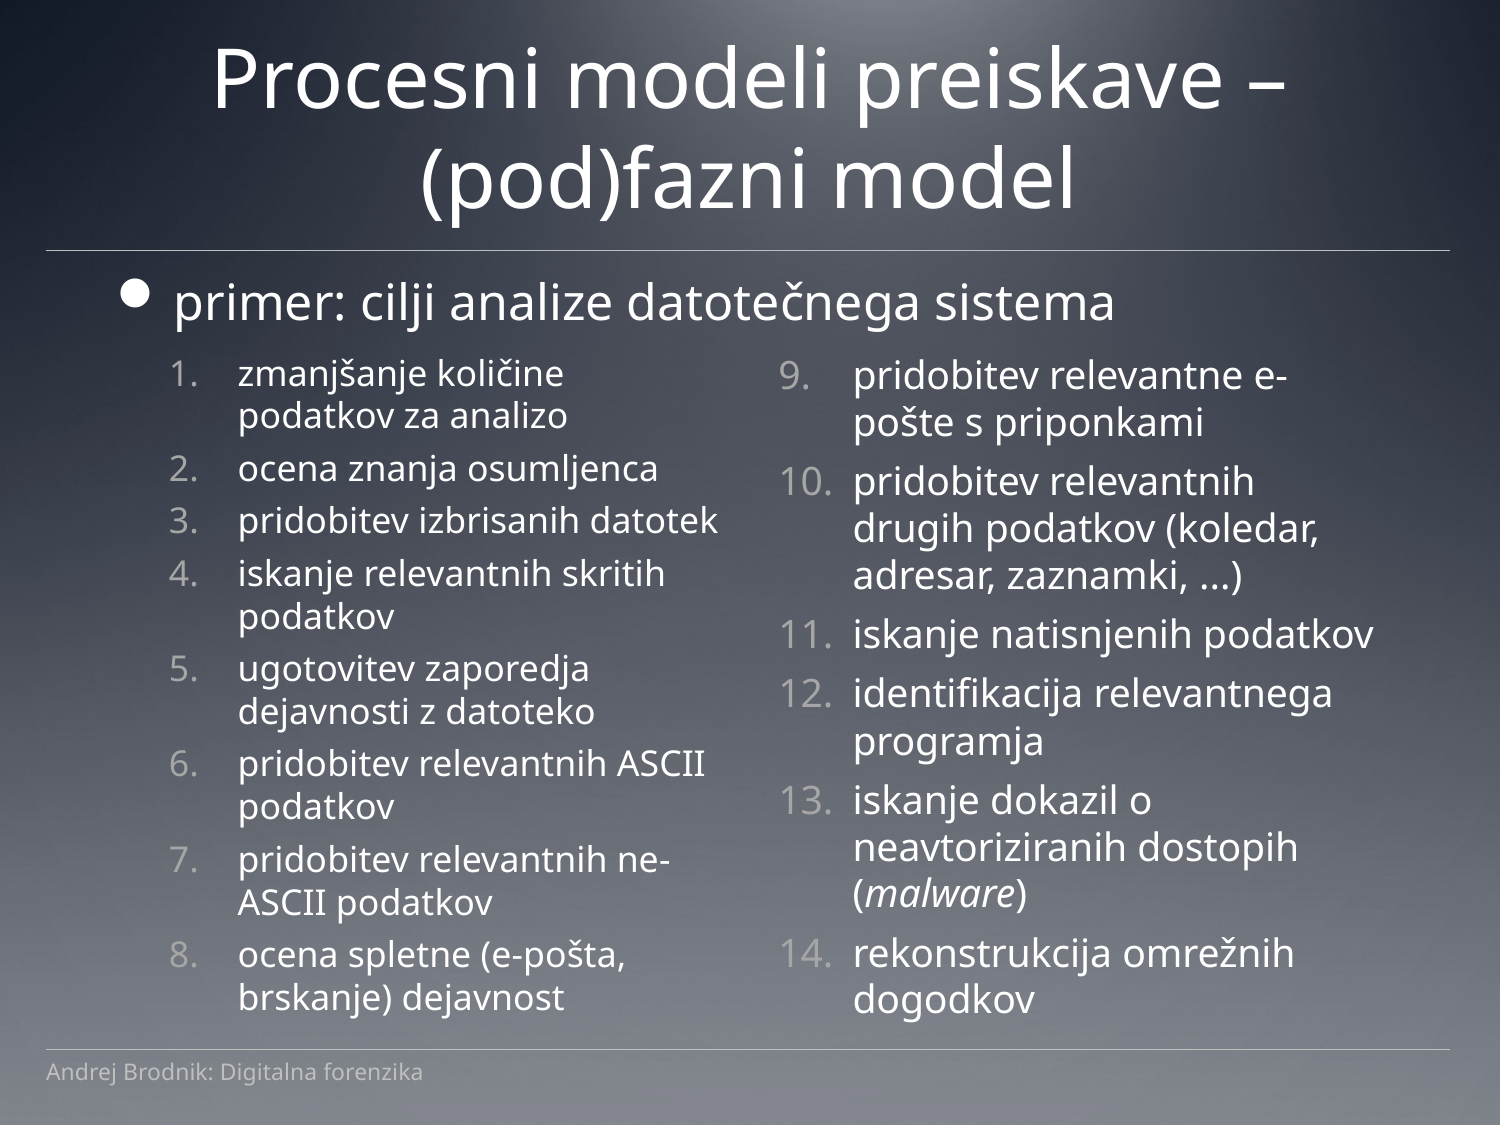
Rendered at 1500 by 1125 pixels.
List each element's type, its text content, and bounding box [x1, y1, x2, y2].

text_box pridobitev relevantne e-pošte s priponkami pridobitev relevantnih drugih podatkov (koledar, adresar, zaznamki, ...) iskanje natisnjenih podatkov identifikacija relevantnega programja iskanje dokazil o neavtoriziranih dostopih (malware) rekonstrukcija omrežnih dogodkov [706, 343, 1394, 1043]
footer Andrej Brodnik: Digitalna forenzika [46, 1042, 521, 1103]
list primer: cilji analize datotečnega sistema [101, 262, 1394, 343]
text_box zmanjšanje količine podatkov za analizo ocena znanja osumljenca pridobitev izbrisanih datotek iskanje relevantnih skritih podatkov ugotovitev zaporedja dejavnosti z datoteko pridobitev relevantnih ASCII podatkov pridobitev relevantnih ne-ASCII podatkov ocena spletne (e-pošta, brskanje) dejavnost [101, 342, 735, 1041]
title Procesni modeli preiskave – (pod)fazni model [105, 17, 1394, 233]
